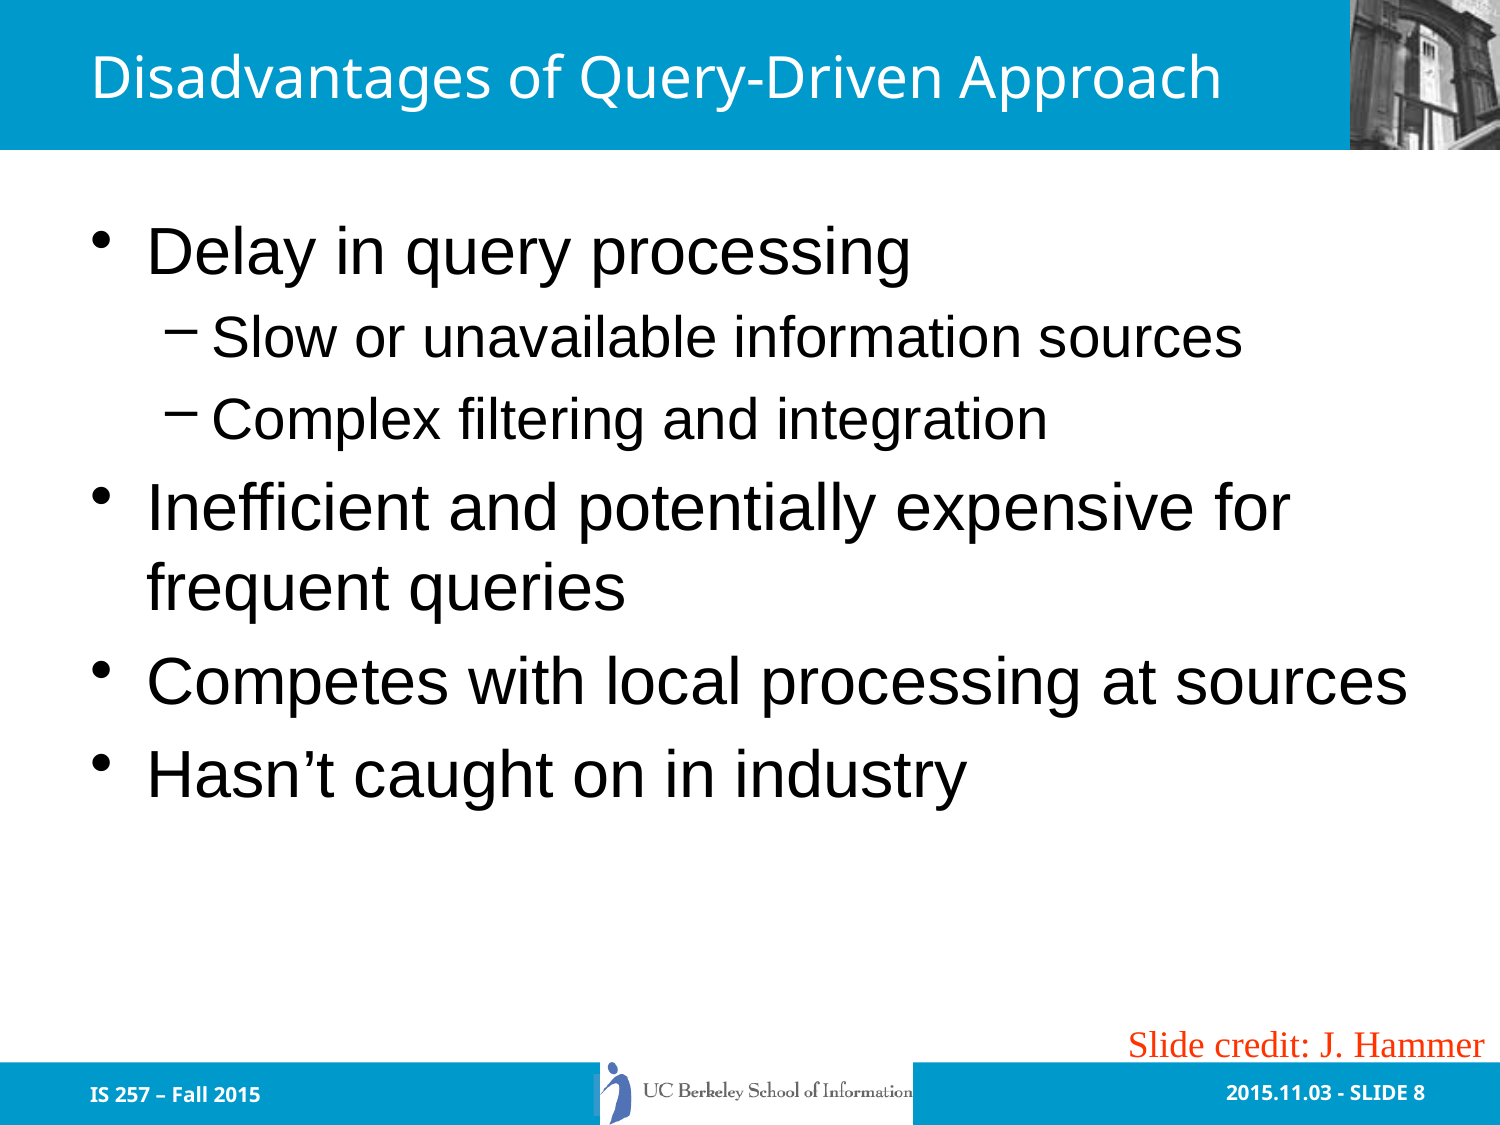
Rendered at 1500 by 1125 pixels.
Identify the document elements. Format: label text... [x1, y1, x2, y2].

picture [594, 1062, 912, 1125]
list Delay in query processing Slow or unavailable information sources Complex filtering and integration Inefficient and potentially expensive for frequent queries Competes with local processing at sources Hasn’t caught on in industry [75, 200, 1425, 1013]
picture [1351, 0, 1500, 150]
slide_number IS 257 – Fall 2015 [75, 1062, 388, 1125]
title Disadvantages of Query-Driven Approach [75, 0, 1350, 150]
text_box Slide credit: J. Hammer [1113, 1012, 1500, 1073]
